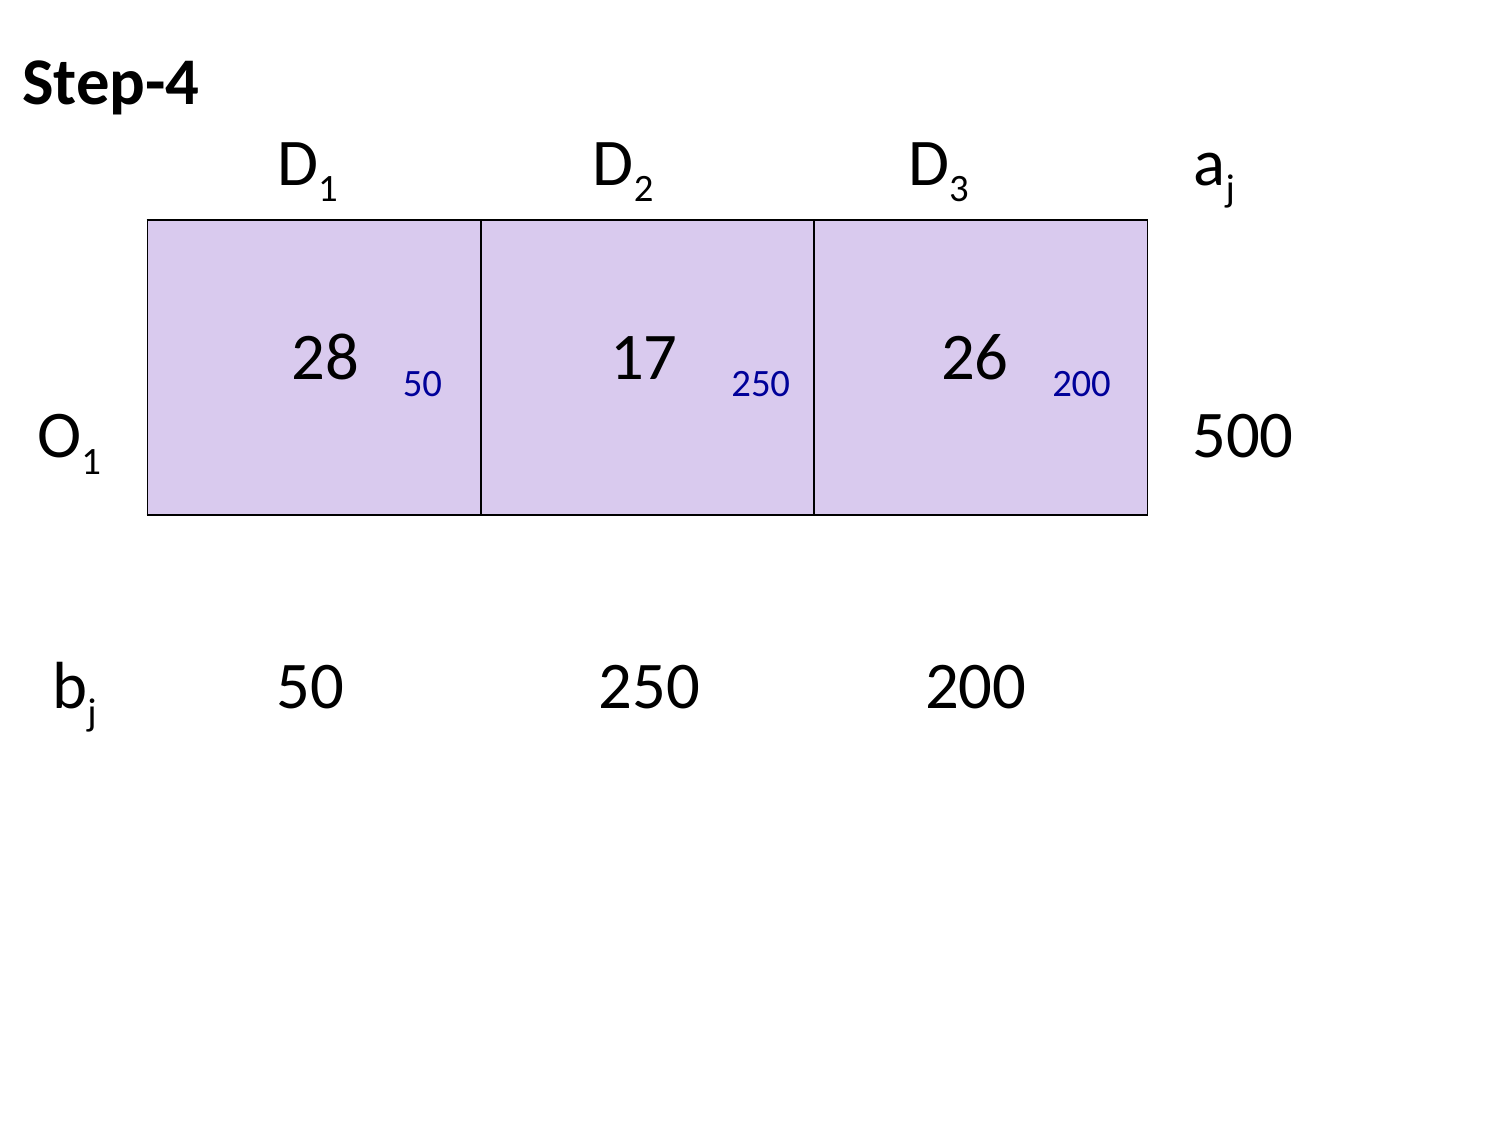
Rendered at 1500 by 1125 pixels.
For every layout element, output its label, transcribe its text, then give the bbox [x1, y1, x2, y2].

text_box Step-4 D1 D2 D3 aj O1 500 bj 50 250 200 [0, 30, 1500, 821]
table_header 26 200 [815, 221, 1147, 514]
table_header 17 250 [482, 221, 813, 514]
table_header 28 50 [148, 221, 480, 514]
